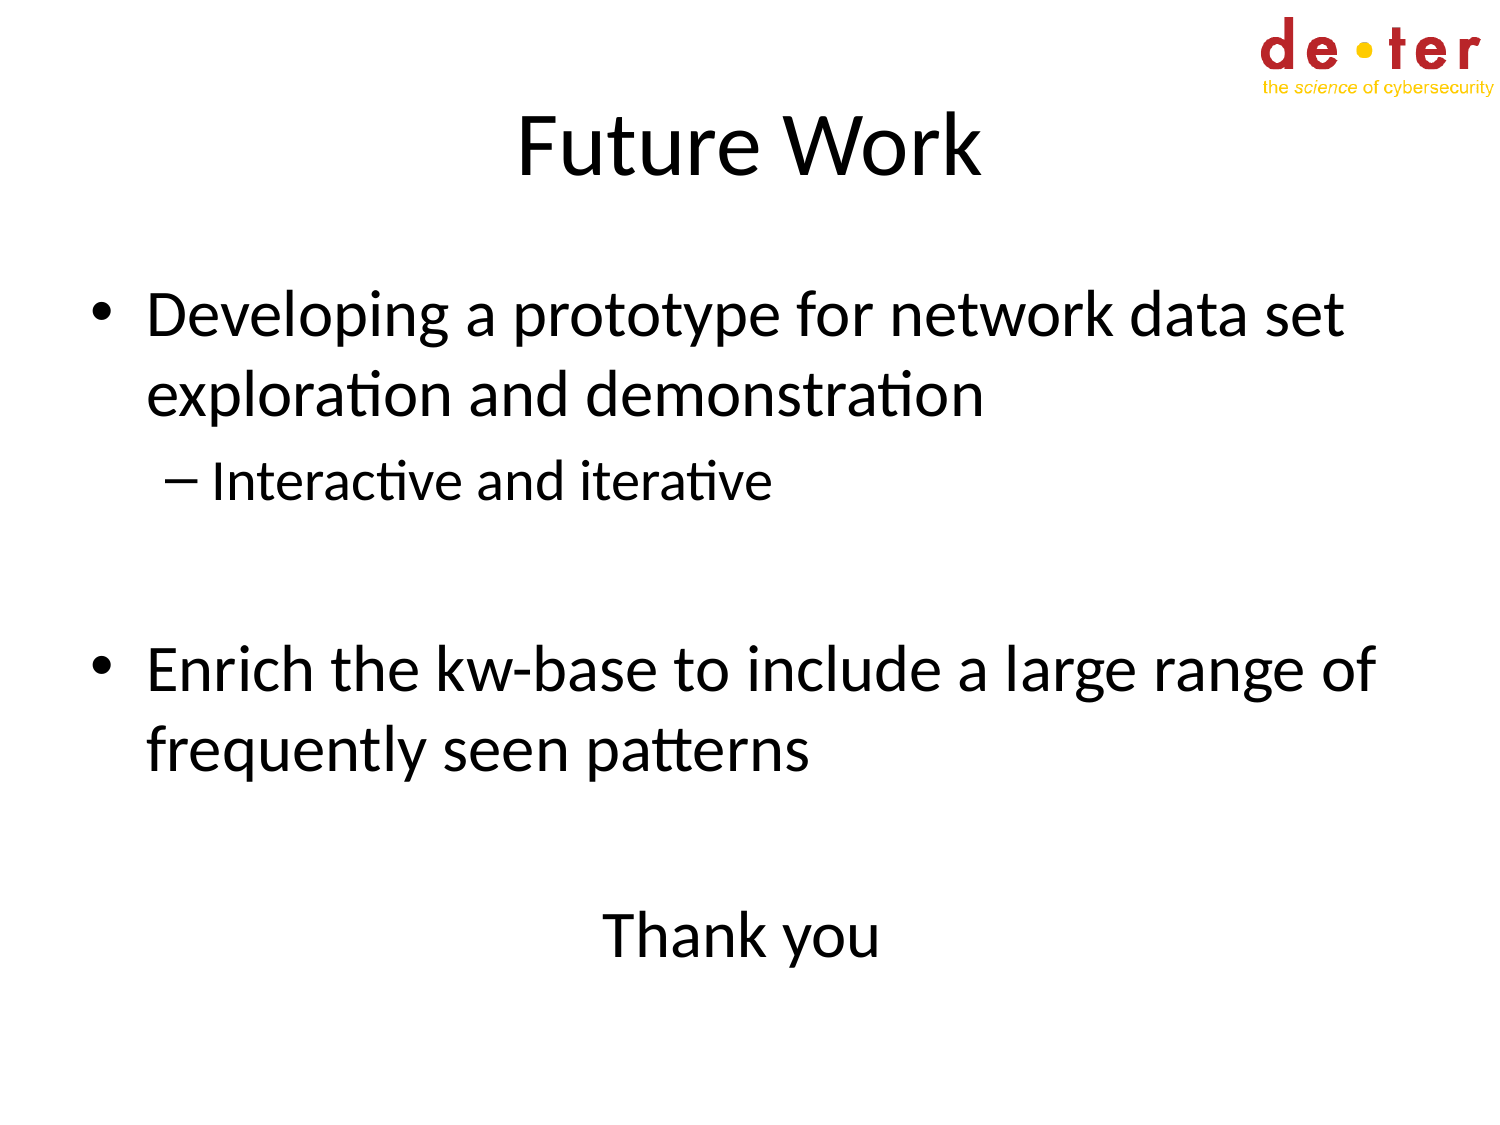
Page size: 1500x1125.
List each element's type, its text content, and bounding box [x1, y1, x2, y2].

picture [1257, 12, 1498, 100]
list Developing a prototype for network data set exploration and demonstration Interactive and iterative Enrich the kw-base to include a large range of frequently seen patterns Thank you [75, 262, 1425, 1005]
title Future Work [75, 45, 1425, 233]
